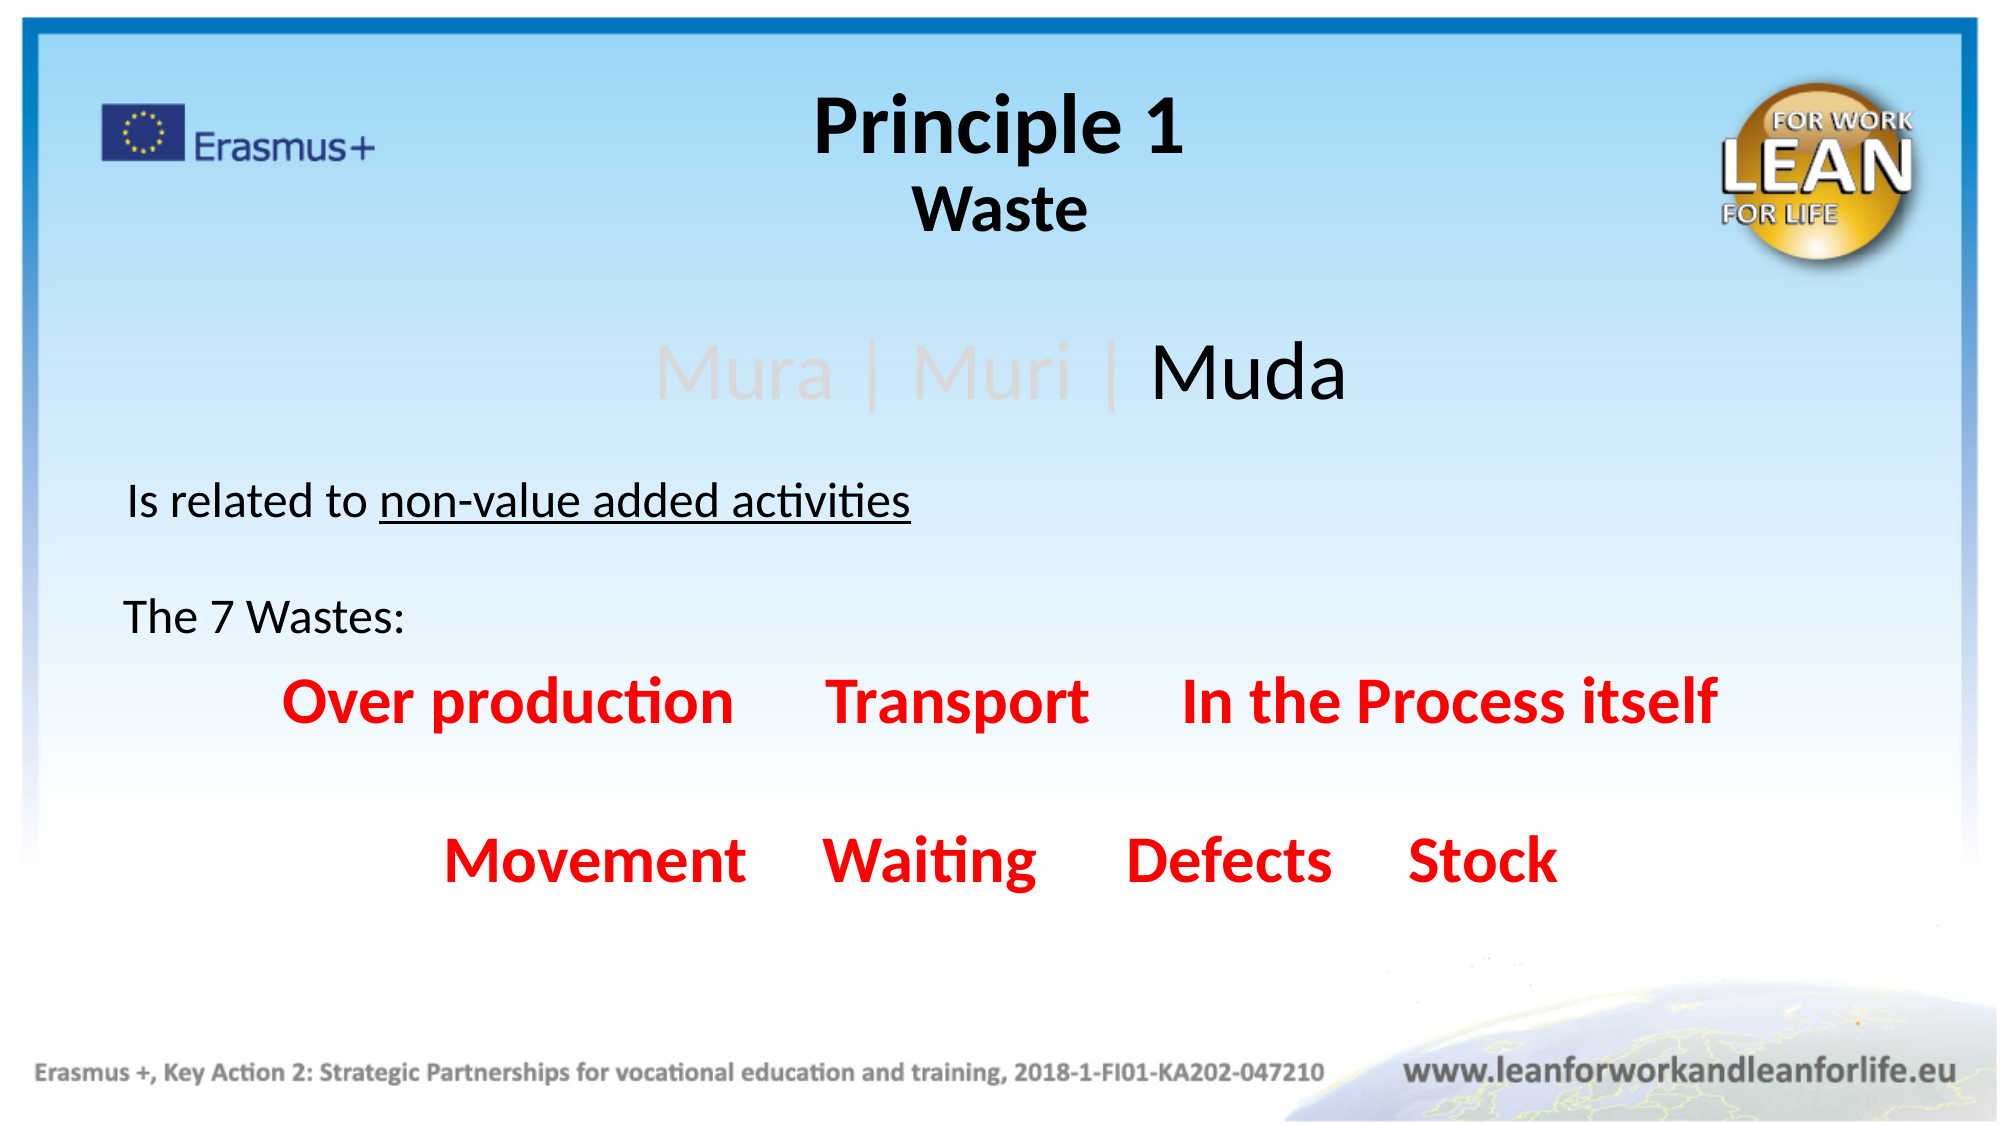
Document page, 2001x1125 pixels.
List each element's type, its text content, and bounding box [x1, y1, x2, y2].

picture [0, 0, 2000, 72]
text_box Principle 1 Waste [0, 72, 2000, 270]
text_box Is related to non-value added activities [111, 459, 926, 535]
text_box The 7 Wastes: Over production Transport In the Process itself Movement Waiting Defects Stock [108, 584, 1894, 904]
text_box Mura | Muri | Muda [472, 308, 1529, 424]
picture [0, 270, 2000, 1125]
